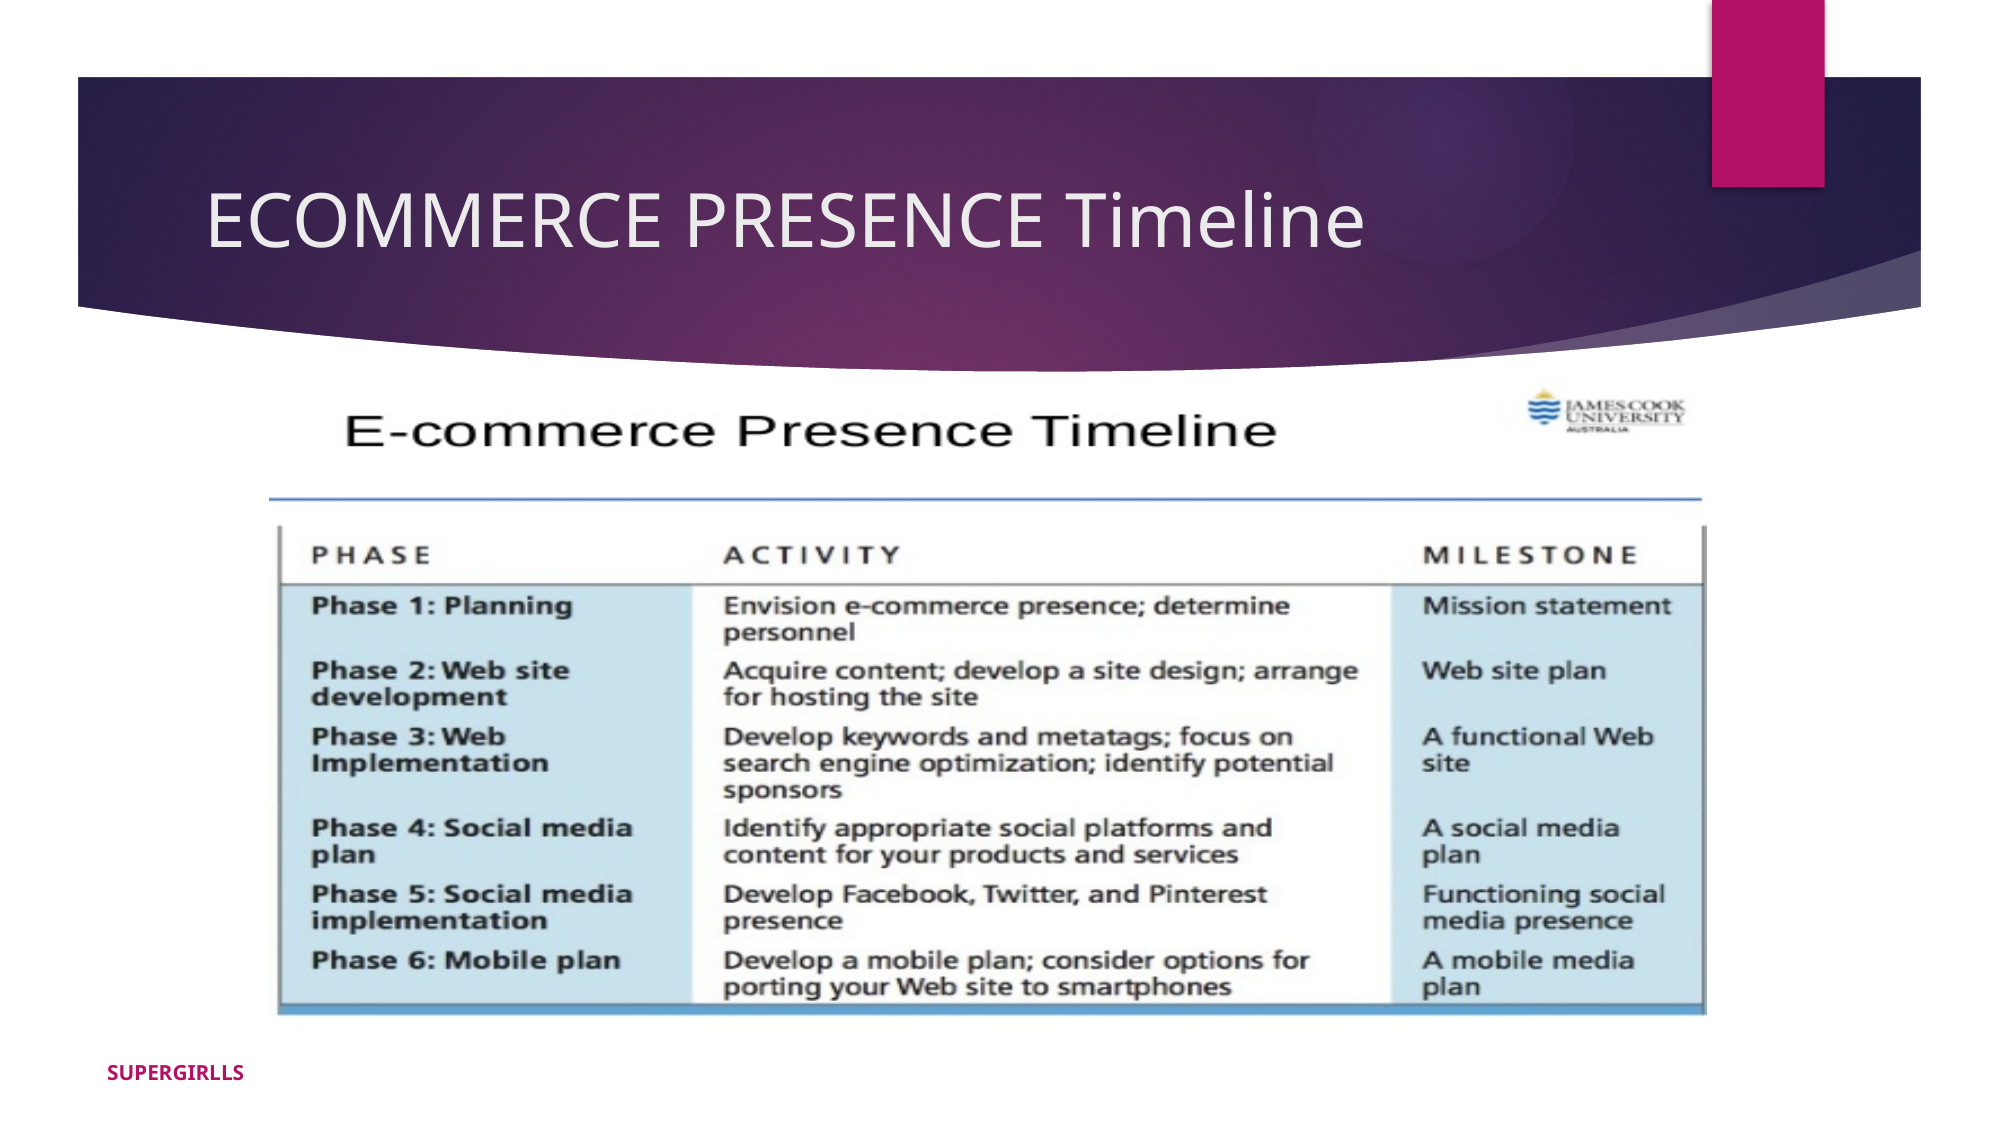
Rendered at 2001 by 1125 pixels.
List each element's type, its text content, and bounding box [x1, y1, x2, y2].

title ECOMMERCE PRESENCE Timeline [189, 159, 1627, 276]
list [269, 377, 1707, 1099]
footer SUPERGIRLLS [92, 1048, 263, 1099]
